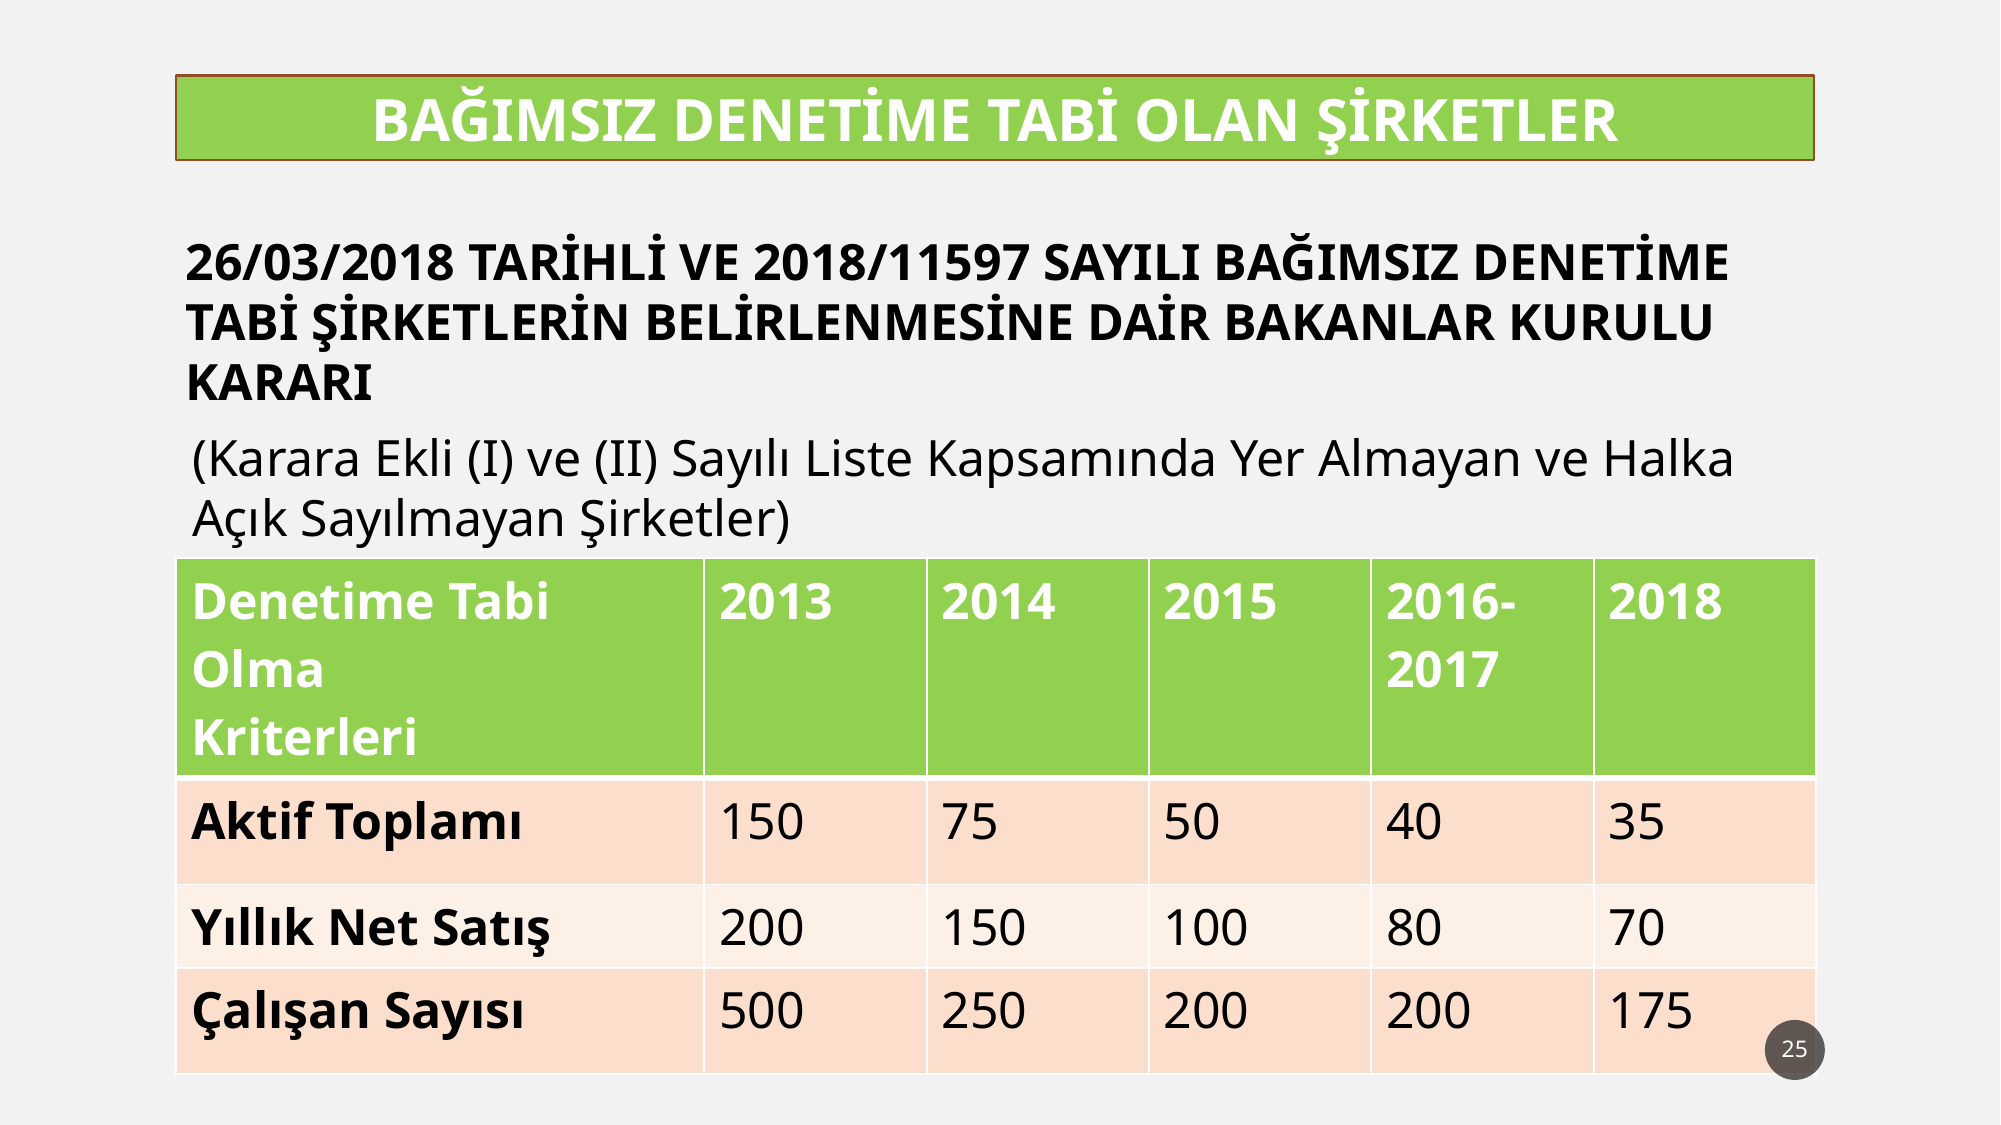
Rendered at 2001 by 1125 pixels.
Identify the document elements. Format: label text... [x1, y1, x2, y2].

table_cell 200 [705, 885, 926, 967]
text_box (Karara Ekli (I) ve (II) Sayılı Liste Kapsamında Yer Almayan ve Halka Açık Sayılmayan Şirketler) [177, 418, 1816, 554]
text_box 26/03/2018 TARİHLİ VE 2018/11597 SAYILI BAĞIMSIZ DENETİME TABİ ŞİRKETLERİN BELİRLENMESİNE DAİR BAKANLAR KURULU KARARI [170, 222, 1816, 418]
text_box BAĞIMSIZ DENETİME TABİ OLAN ŞİRKETLER [175, 74, 1815, 161]
table_cell 80 [1372, 885, 1593, 967]
slide_number 25 [1764, 1019, 1825, 1080]
table_header Denetime Tabi Olma Kriterleri [177, 559, 703, 775]
table_cell 250 [928, 969, 1148, 1073]
table_cell 35 [1595, 781, 1815, 884]
table_header 2018 [1595, 559, 1815, 775]
table_cell 50 [1150, 781, 1370, 884]
table_header 2014 [928, 559, 1148, 775]
table_cell 150 [928, 885, 1148, 967]
table_cell 200 [1150, 969, 1370, 1073]
table_cell 200 [1372, 969, 1593, 1073]
table_header 2015 [1150, 559, 1370, 775]
table_header 2016-2017 [1372, 559, 1593, 775]
table_header 2013 [705, 559, 926, 775]
table_cell Aktif Toplamı [177, 781, 703, 884]
table_cell 500 [705, 969, 926, 1073]
table_cell 70 [1595, 885, 1815, 967]
table_cell 175 [1595, 969, 1815, 1073]
table_cell 100 [1150, 885, 1370, 967]
table_cell 75 [928, 781, 1148, 884]
table_cell 40 [1372, 781, 1593, 884]
table_cell Çalışan Sayısı [177, 969, 703, 1073]
table_cell Yıllık Net Satış [177, 885, 703, 967]
table_cell 150 [705, 781, 926, 884]
